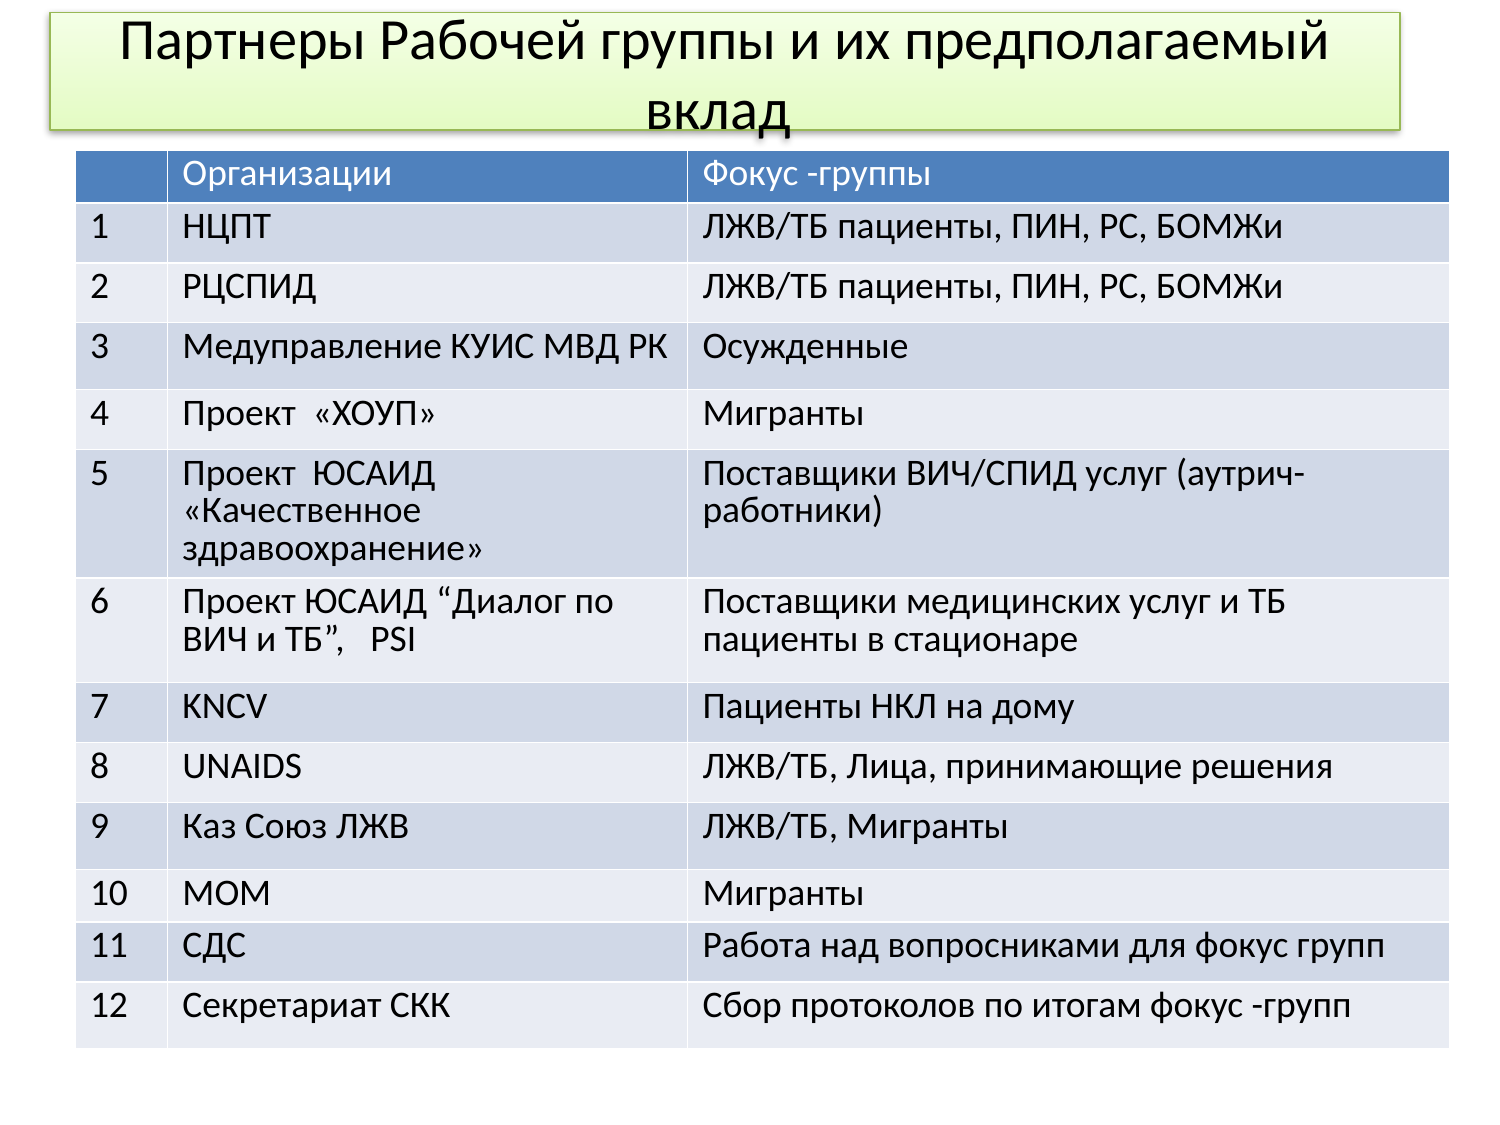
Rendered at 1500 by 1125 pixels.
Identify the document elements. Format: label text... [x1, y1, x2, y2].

table_cell 5 [76, 450, 167, 577]
table_cell 1 [76, 204, 167, 262]
table_cell 7 [76, 683, 167, 742]
table_cell ЛЖВ/ТБ пациенты, ПИН, РС, БОМЖи [688, 264, 1449, 322]
table_cell 9 [76, 803, 167, 869]
title Партнеры Рабочей группы и их предполагаемый вклад [49, 12, 1401, 131]
table_header Фокус -группы [688, 151, 1449, 202]
table_cell Каз Союз ЛЖВ [168, 803, 687, 869]
table_cell Поставщики ВИЧ/СПИД услуг (аутрич-работники) [688, 450, 1449, 577]
table_header Организации [168, 151, 687, 202]
table_cell 6 [76, 579, 167, 682]
table_cell 3 [76, 323, 167, 389]
table_cell РЦСПИД [168, 264, 687, 322]
table_cell 2 [76, 264, 167, 322]
table_cell Работа над вопросниками для фокус групп [688, 923, 1449, 981]
table_cell Медуправление КУИС МВД РК [168, 323, 687, 389]
table_cell KNCV [168, 683, 687, 742]
table_cell НЦПТ [168, 204, 687, 262]
table_cell UNAIDS [168, 743, 687, 802]
table_cell Мигранты [688, 390, 1449, 449]
table_cell 8 [76, 743, 167, 802]
table_cell Проект ЮСАИД «Качественное здравоохранение» [168, 450, 687, 577]
table_cell 11 [76, 923, 167, 981]
table_cell 10 [76, 870, 167, 921]
table_header [76, 151, 167, 202]
table_cell ЛЖВ/ТБ, Лица, принимающие решения [688, 743, 1449, 802]
table_cell 12 [76, 983, 167, 1048]
table_cell Осужденные [688, 323, 1449, 389]
table_cell Сбор протоколов по итогам фокус -групп [688, 983, 1449, 1048]
table_cell 4 [76, 390, 167, 449]
table_cell Секретариат СКК [168, 983, 687, 1048]
table_cell СДС [168, 923, 687, 981]
table_cell МОМ [168, 870, 687, 921]
table_cell Проект ЮСАИД “Диалог по ВИЧ и ТБ”, PSI [168, 579, 687, 682]
table_cell ЛЖВ/ТБ, Мигранты [688, 803, 1449, 869]
table_cell Проект «ХОУП» [168, 390, 687, 449]
table_cell Пациенты НКЛ на дому [688, 683, 1449, 742]
table_cell Поставщики медицинских услуг и ТБ пациенты в стационаре [688, 579, 1449, 682]
table_cell ЛЖВ/ТБ пациенты, ПИН, РС, БОМЖи [688, 204, 1449, 262]
table_cell Мигранты [688, 870, 1449, 921]
